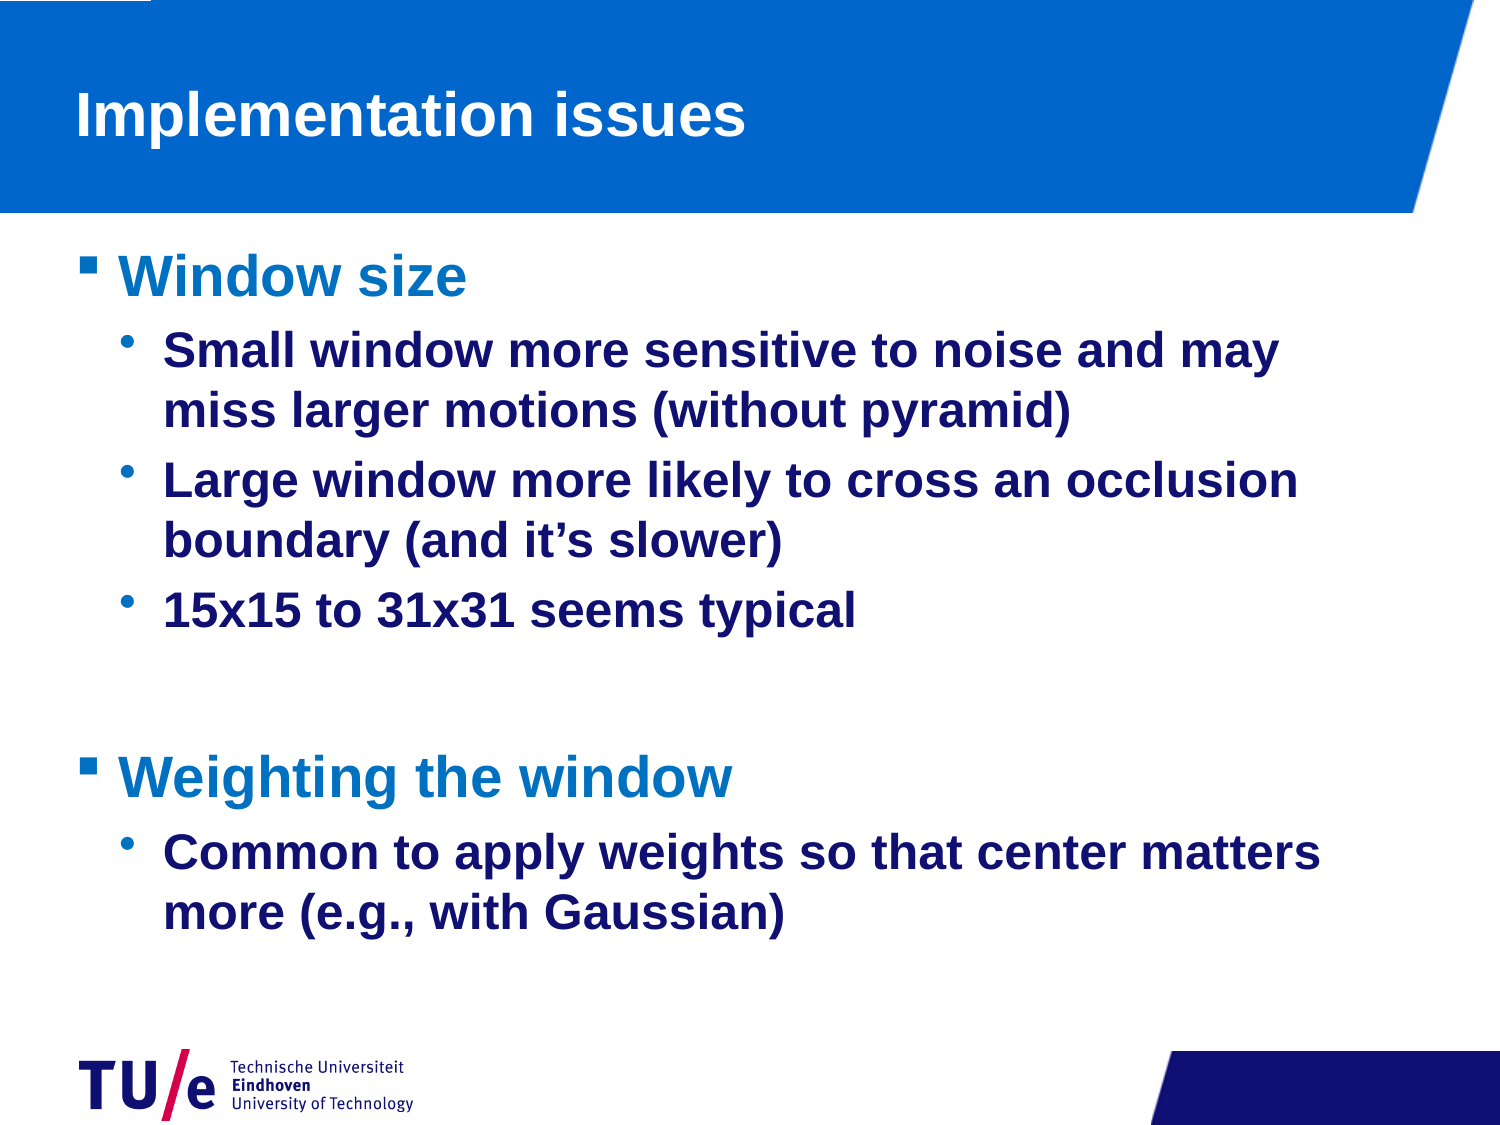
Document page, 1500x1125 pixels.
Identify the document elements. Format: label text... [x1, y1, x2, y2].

picture [0, 0, 1474, 213]
list Window size Small window more sensitive to noise and may miss larger motions (without pyramid) Large window more likely to cross an occlusion boundary (and it’s slower) 15x15 to 31x31 seems typical Weighting the window Common to apply weights so that center matters more (e.g., with Gaussian) [74, 237, 1387, 888]
picture [1151, 1051, 1500, 1125]
picture [79, 1049, 413, 1121]
title Implementation issues [74, 35, 1392, 187]
